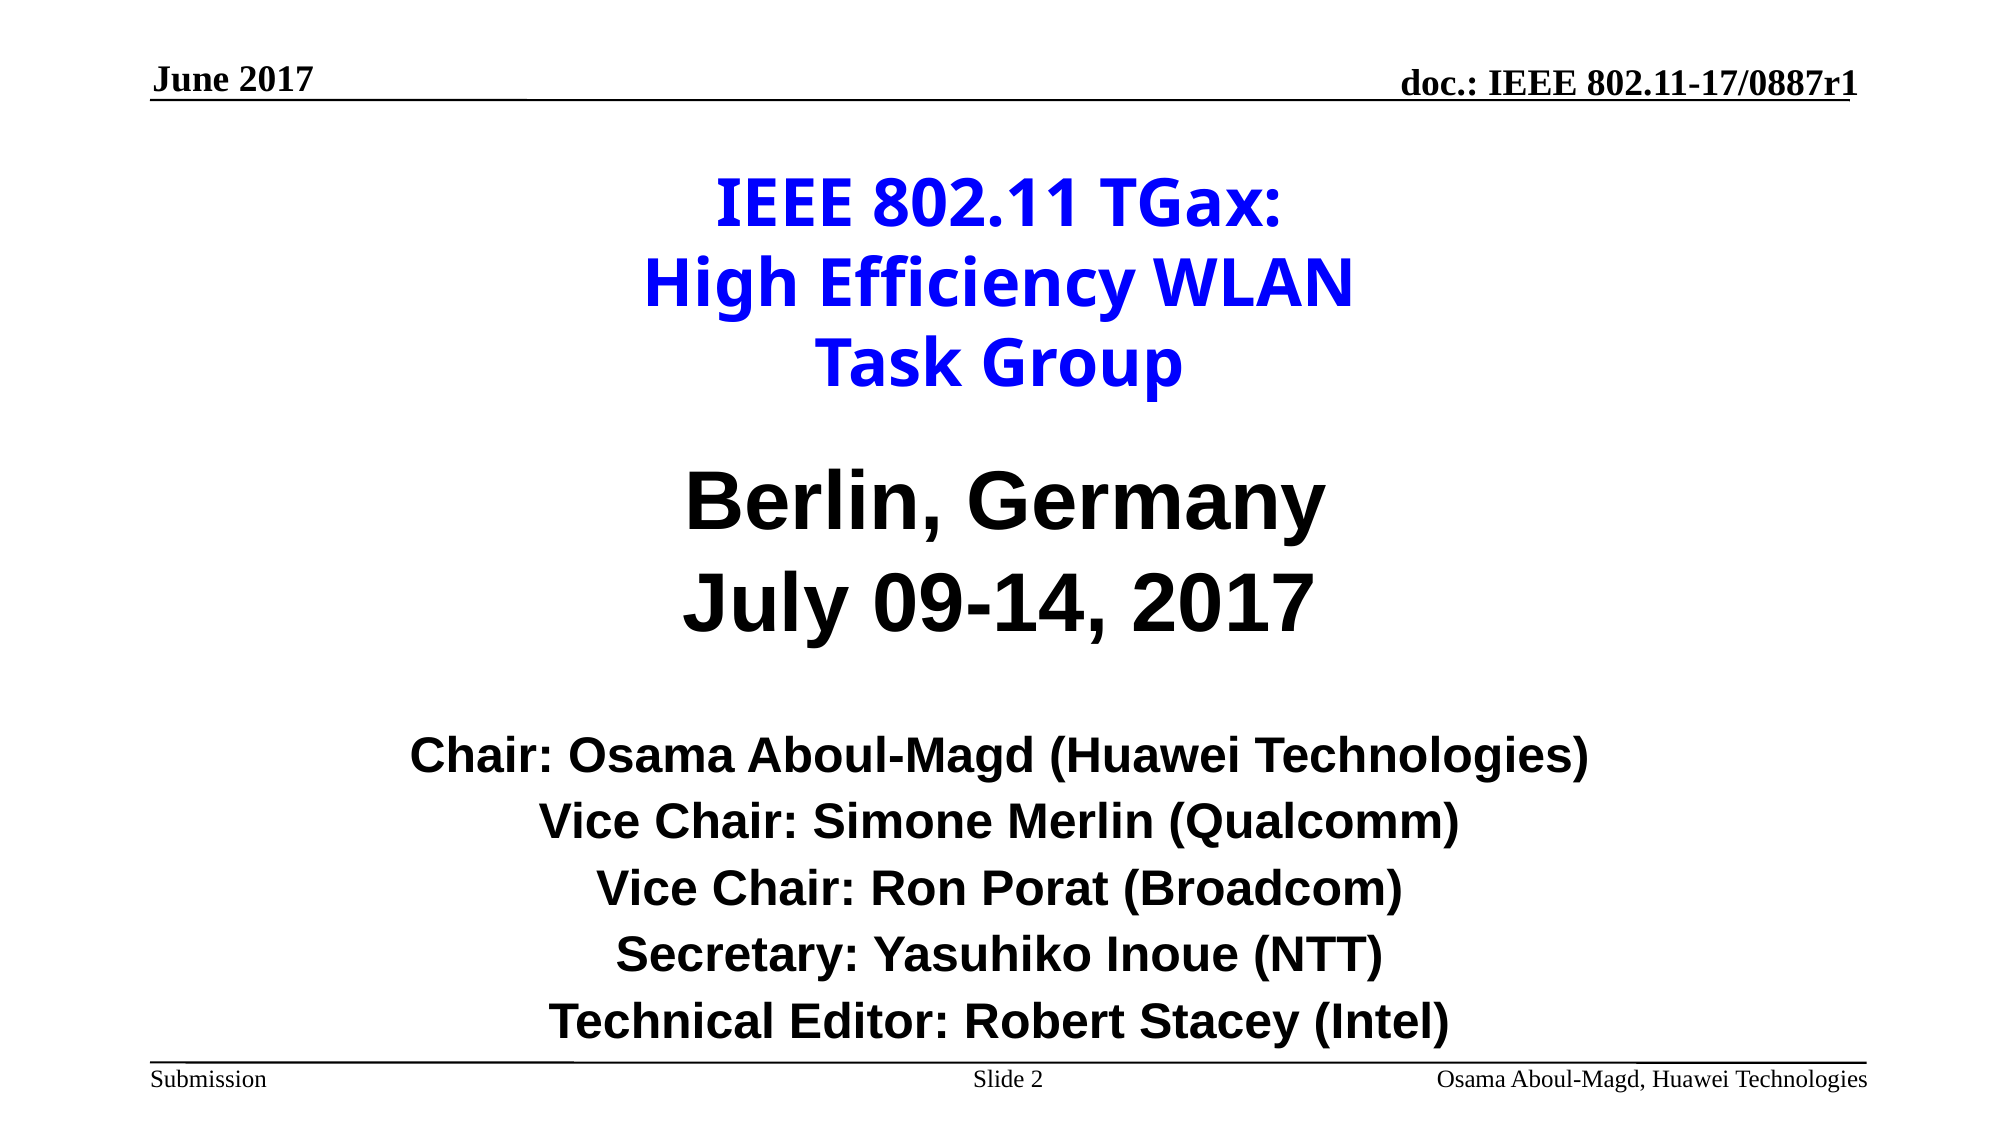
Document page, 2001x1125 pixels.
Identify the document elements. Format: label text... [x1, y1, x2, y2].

list Berlin, Germany July 09-14, 2017 Chair: Osama Aboul-Magd (Huawei Technologies) Vice Chair: Simone Merlin (Qualcomm) Vice Chair: Ron Porat (Broadcom) Secretary: Yasuhiko Inoue (NTT) Technical Editor: Robert Stacey (Intel) [362, 449, 1638, 938]
footer Osama Aboul-Magd, Huawei Technologies [1171, 1061, 1869, 1093]
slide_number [152, 54, 563, 100]
slide_number Slide 2 [950, 1061, 1067, 1123]
title IEEE 802.11 TGax: High Efficiency WLAN Task Group [149, 112, 1850, 288]
